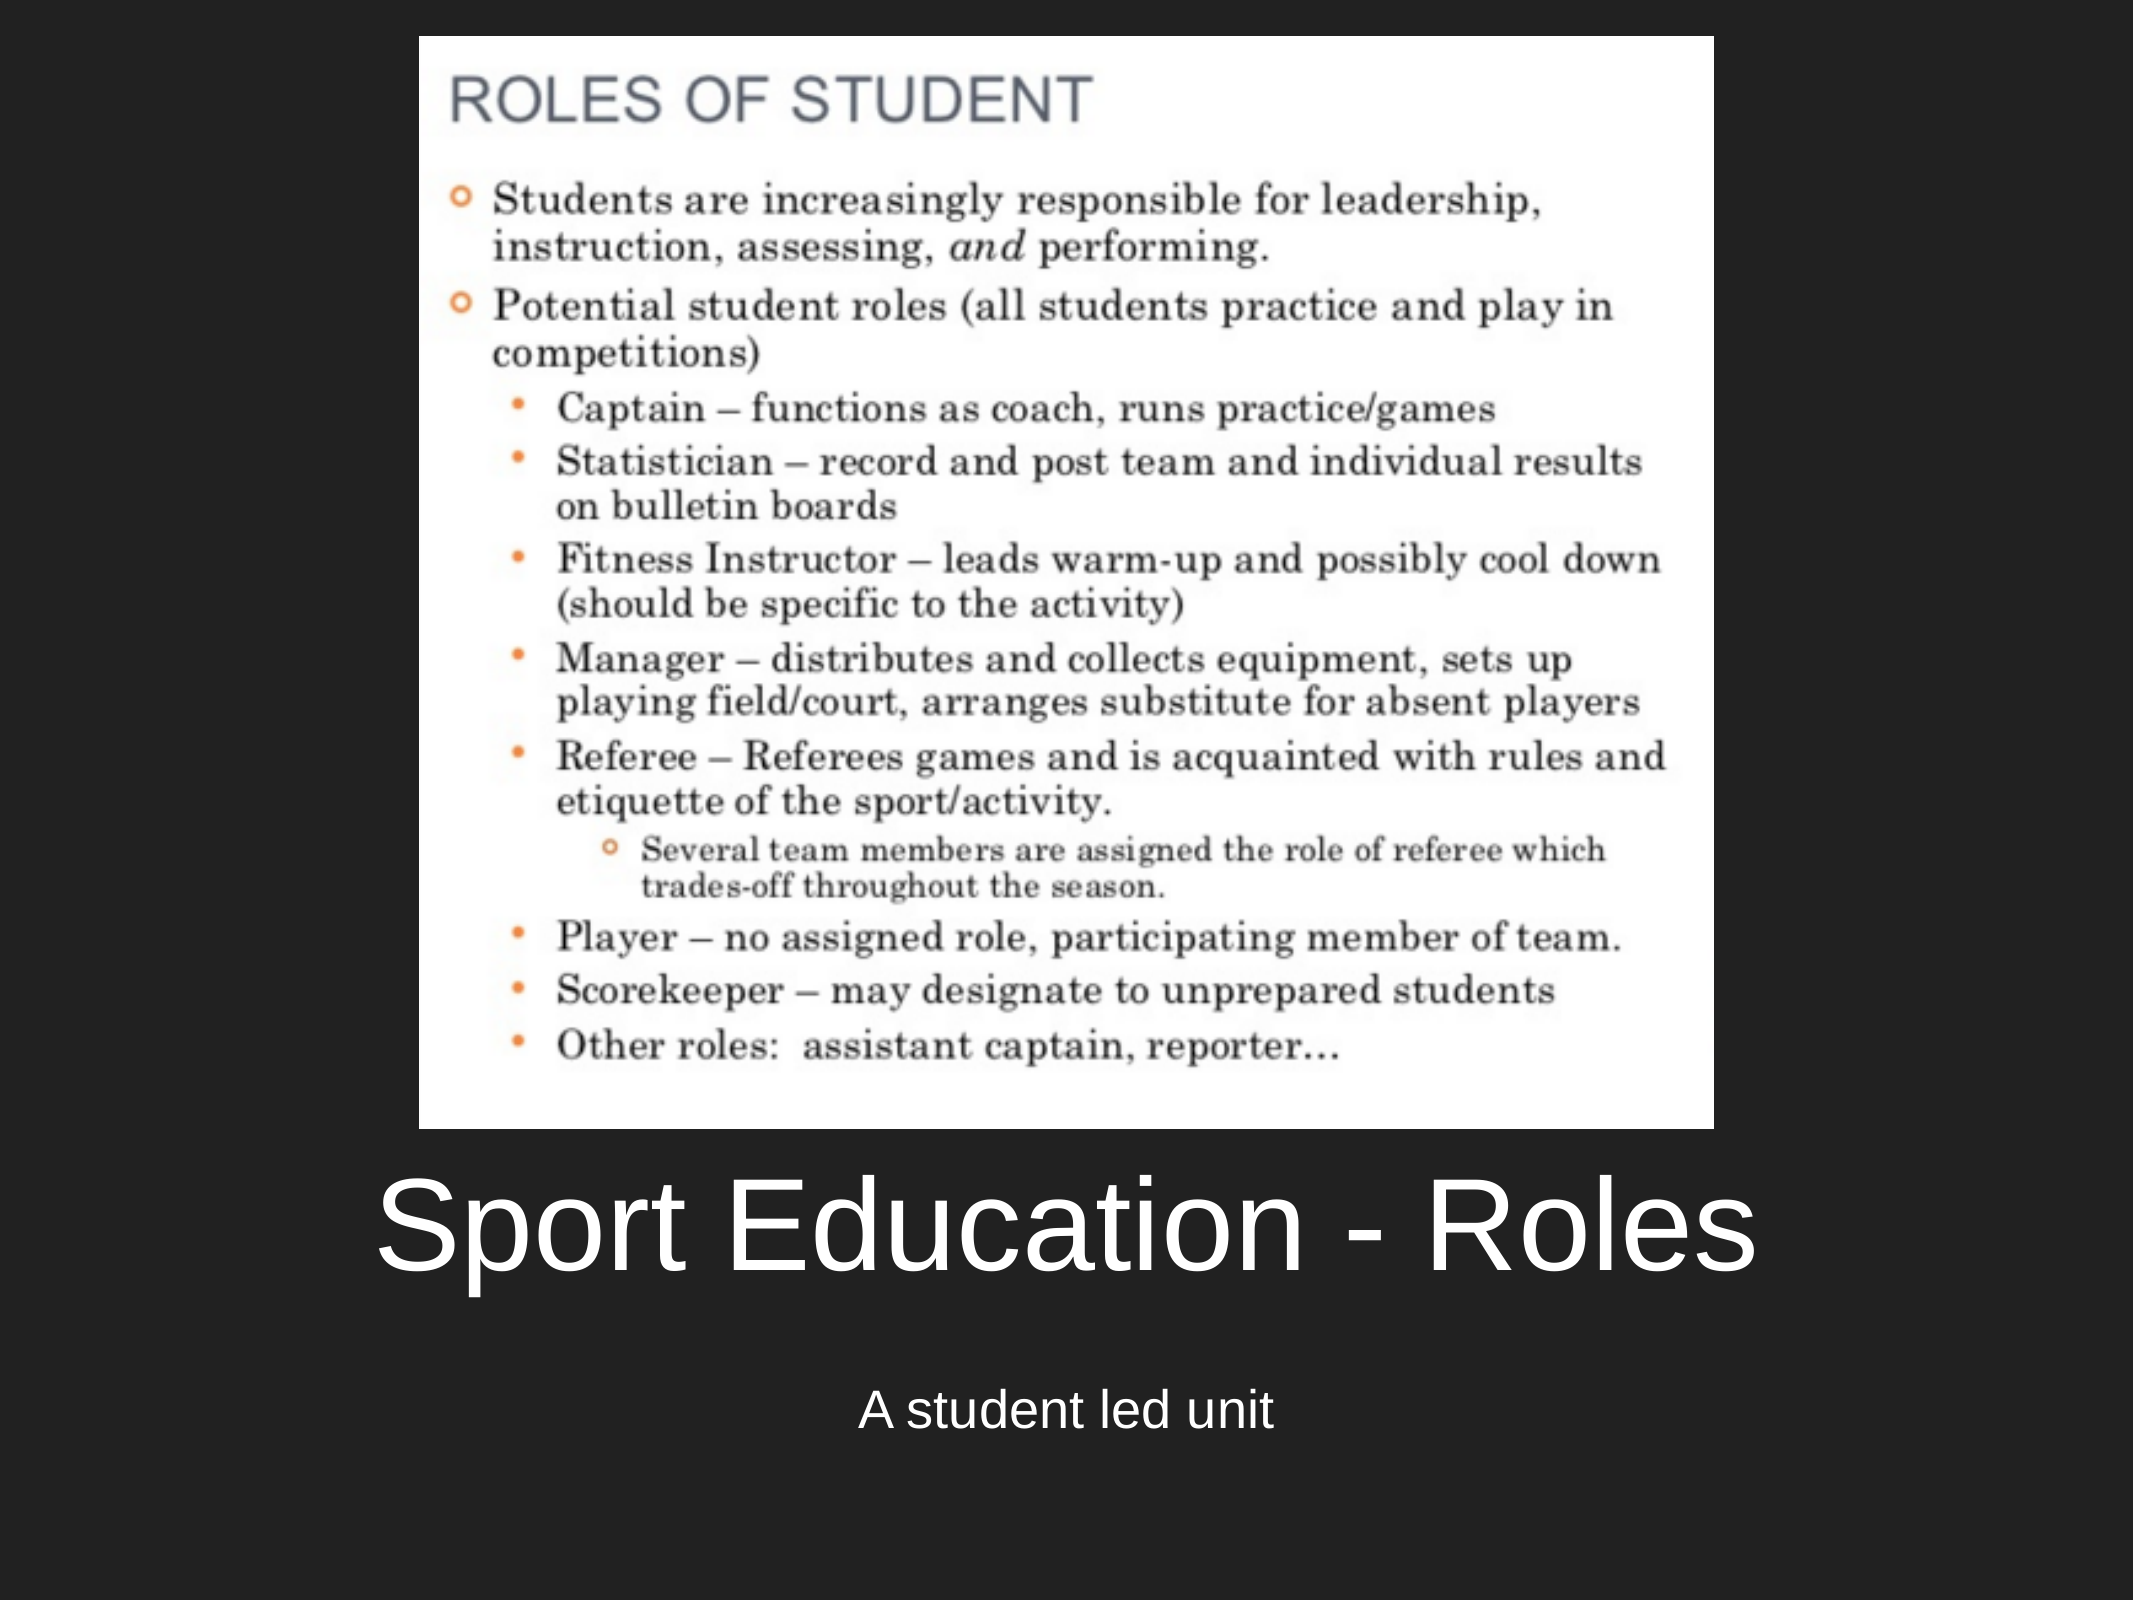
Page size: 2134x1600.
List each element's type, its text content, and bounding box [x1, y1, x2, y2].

title Sport Education - Roles [72, 1128, 2061, 1308]
picture [419, 36, 1714, 1130]
list A student led unit [72, 1374, 2061, 1553]
